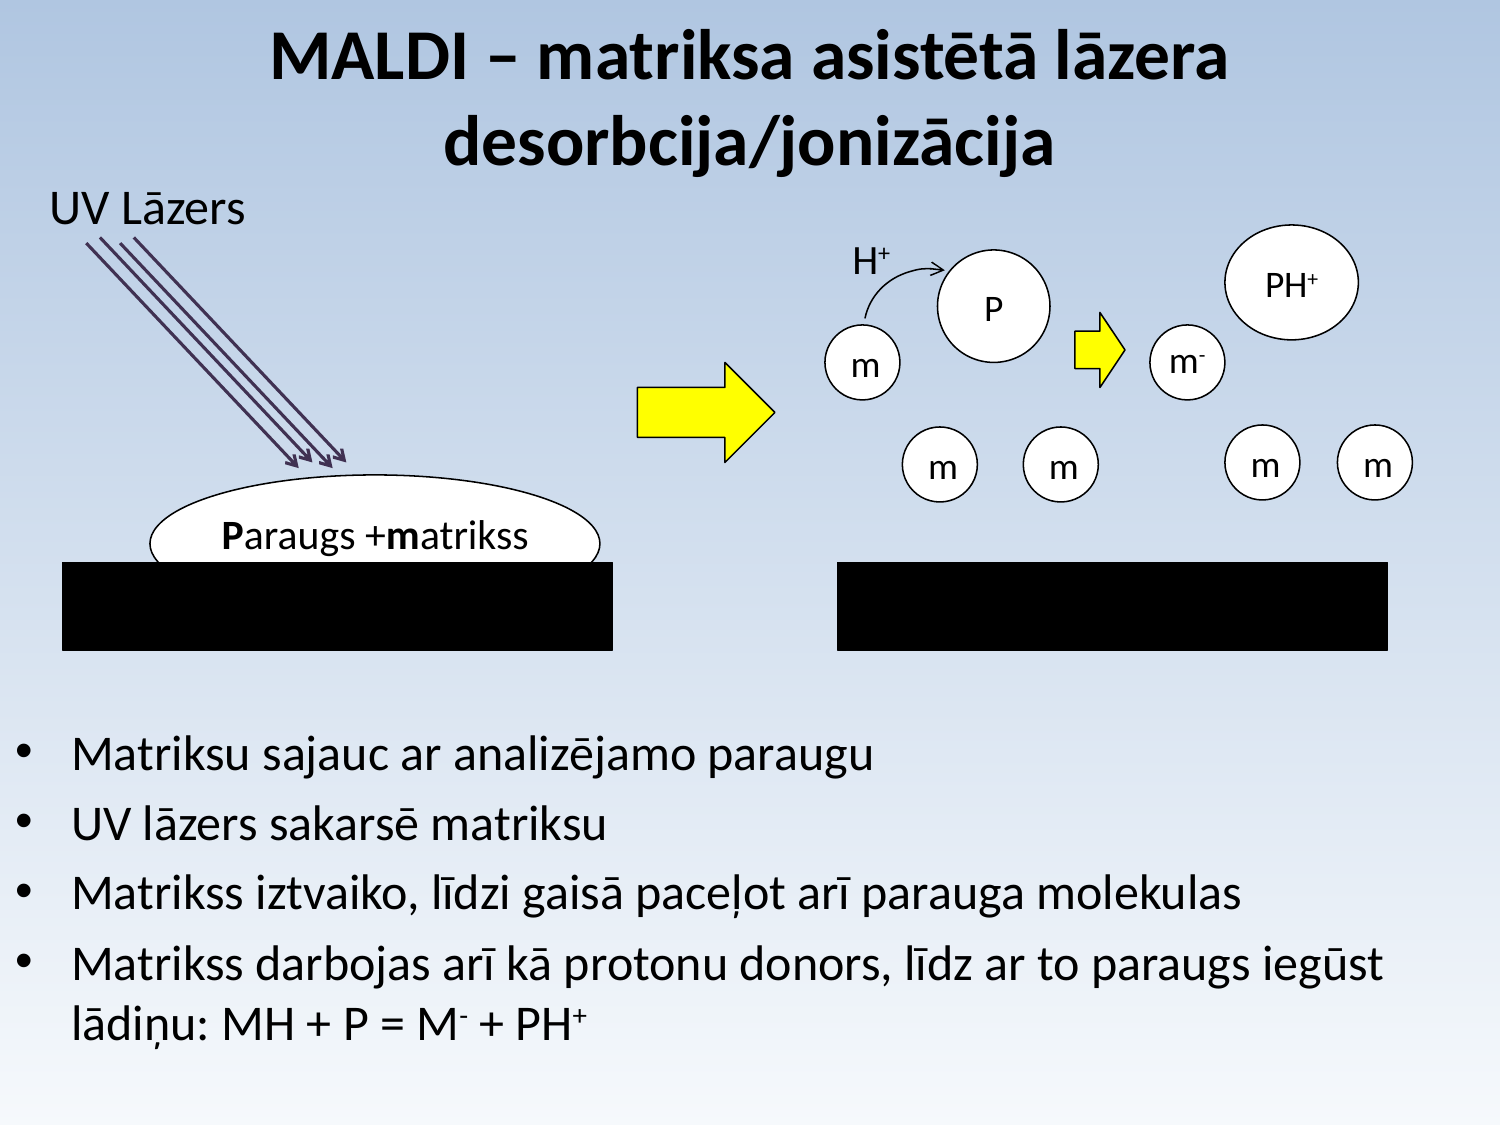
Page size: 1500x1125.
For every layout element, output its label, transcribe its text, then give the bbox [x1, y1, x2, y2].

text_box [199, 474, 551, 500]
text_box [1074, 311, 1126, 389]
text_box [62, 562, 613, 651]
text_box [837, 562, 1388, 651]
text_box [864, 261, 945, 332]
text_box m [1224, 424, 1301, 501]
list Matriksu sajauc ar analizējamo paraugu UV lāzers sakarsē matriksu Matrikss iztvaiko, līdzi gaisā paceļot arī parauga molekulas Matrikss darbojas arī kā protonu donors, līdz ar to paraugs iegūst lādiņu: MH + P = M- + PH+ [0, 712, 1500, 1088]
text_box P [937, 249, 1051, 364]
text_box m [1336, 424, 1414, 501]
text_box m [1022, 426, 1100, 503]
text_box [85, 242, 96, 469]
text_box UV Lāzers [34, 167, 285, 243]
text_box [313, 237, 347, 463]
text_box m- [1149, 324, 1226, 401]
text_box [588, 520, 601, 562]
text_box Paraugs +matrikss [162, 500, 588, 565]
text_box H+ [837, 224, 925, 290]
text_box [99, 237, 313, 463]
text_box m [824, 324, 901, 401]
text_box PH+ [1224, 224, 1360, 341]
text_box [636, 361, 776, 464]
title MALDI – matriksa asistētā lāzera desorbcija/jonizācija [75, 0, 1425, 188]
text_box [149, 520, 162, 562]
text_box m [901, 426, 979, 503]
